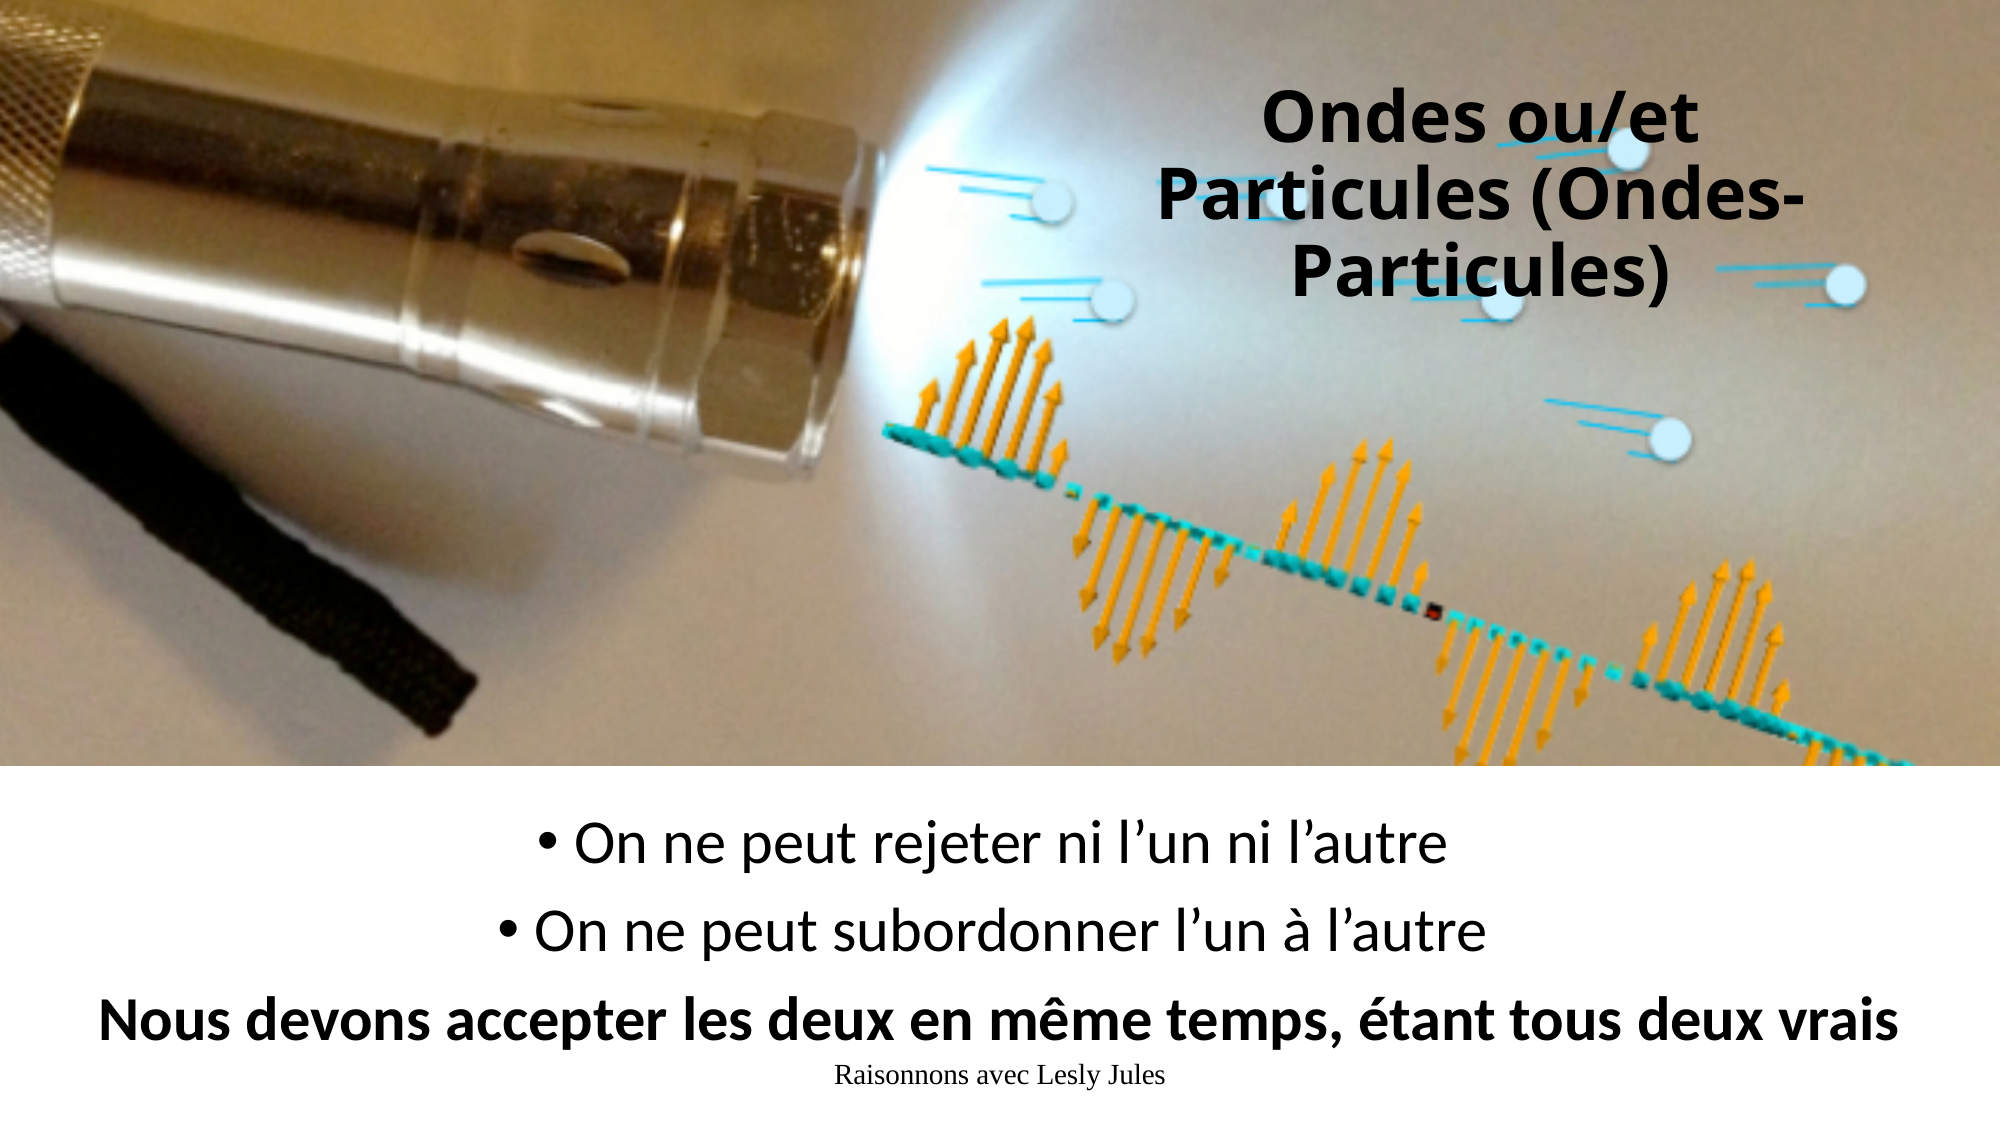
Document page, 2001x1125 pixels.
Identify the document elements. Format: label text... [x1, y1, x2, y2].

picture [0, 0, 2000, 766]
list On ne peut rejeter ni l’un ni l’autre On ne peut subordonner l’un à l’autre Nous devons accepter les deux en même temps, étant tous deux vrais [60, 802, 1940, 1111]
footer Raisonnons avec Lesly Jules [662, 1042, 1338, 1103]
